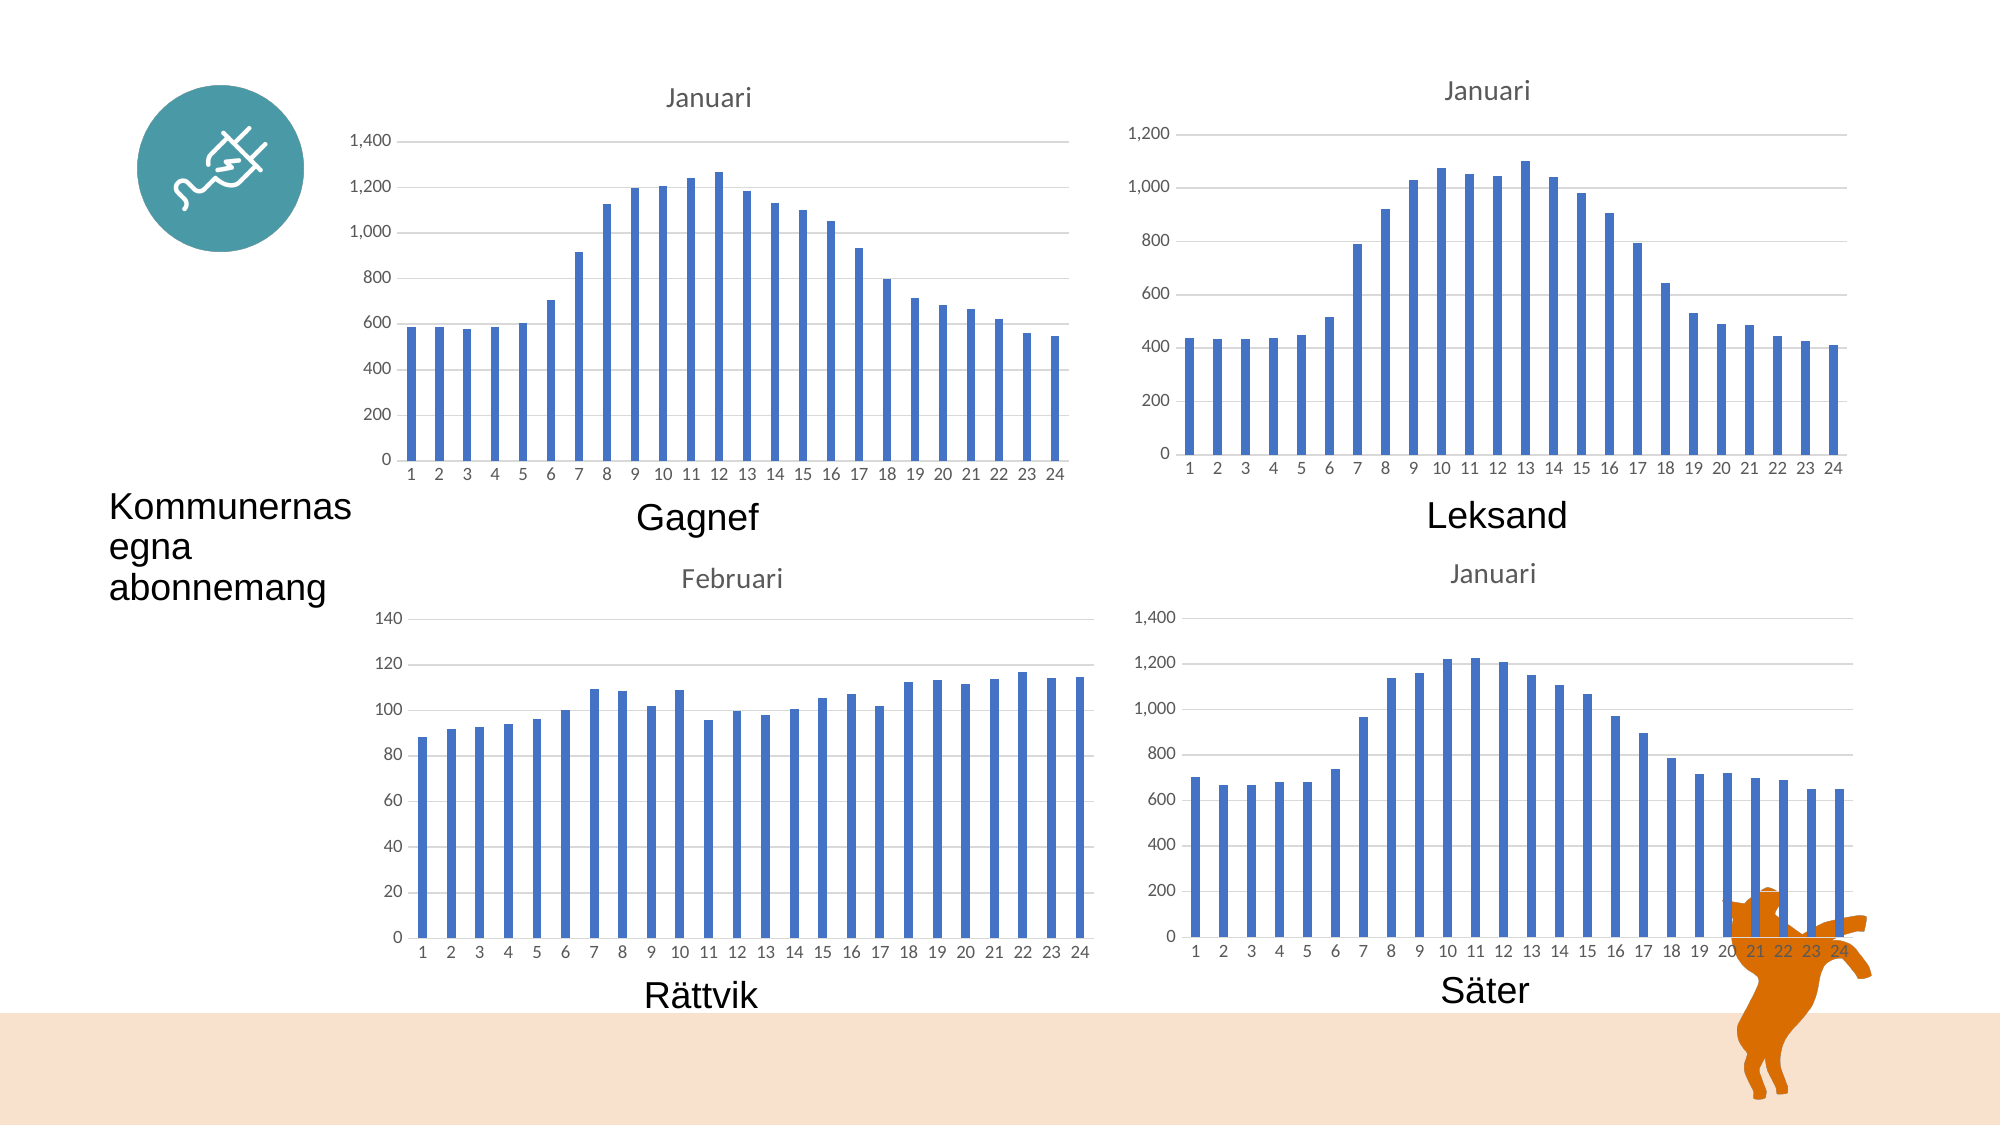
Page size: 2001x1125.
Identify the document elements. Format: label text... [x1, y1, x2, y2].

text_box Gagnef [621, 495, 813, 537]
picture [137, 85, 304, 252]
chart [333, 60, 1084, 495]
list Leksand [1411, 489, 1603, 536]
chart [359, 537, 1110, 972]
text_box Kommunernas egna abonnemang [94, 479, 390, 679]
text_box Rättvik [628, 972, 821, 1030]
chart [1112, 52, 1863, 489]
picture [1688, 879, 1911, 1103]
text_box Säter [1425, 971, 1617, 1025]
chart [1118, 536, 1869, 971]
